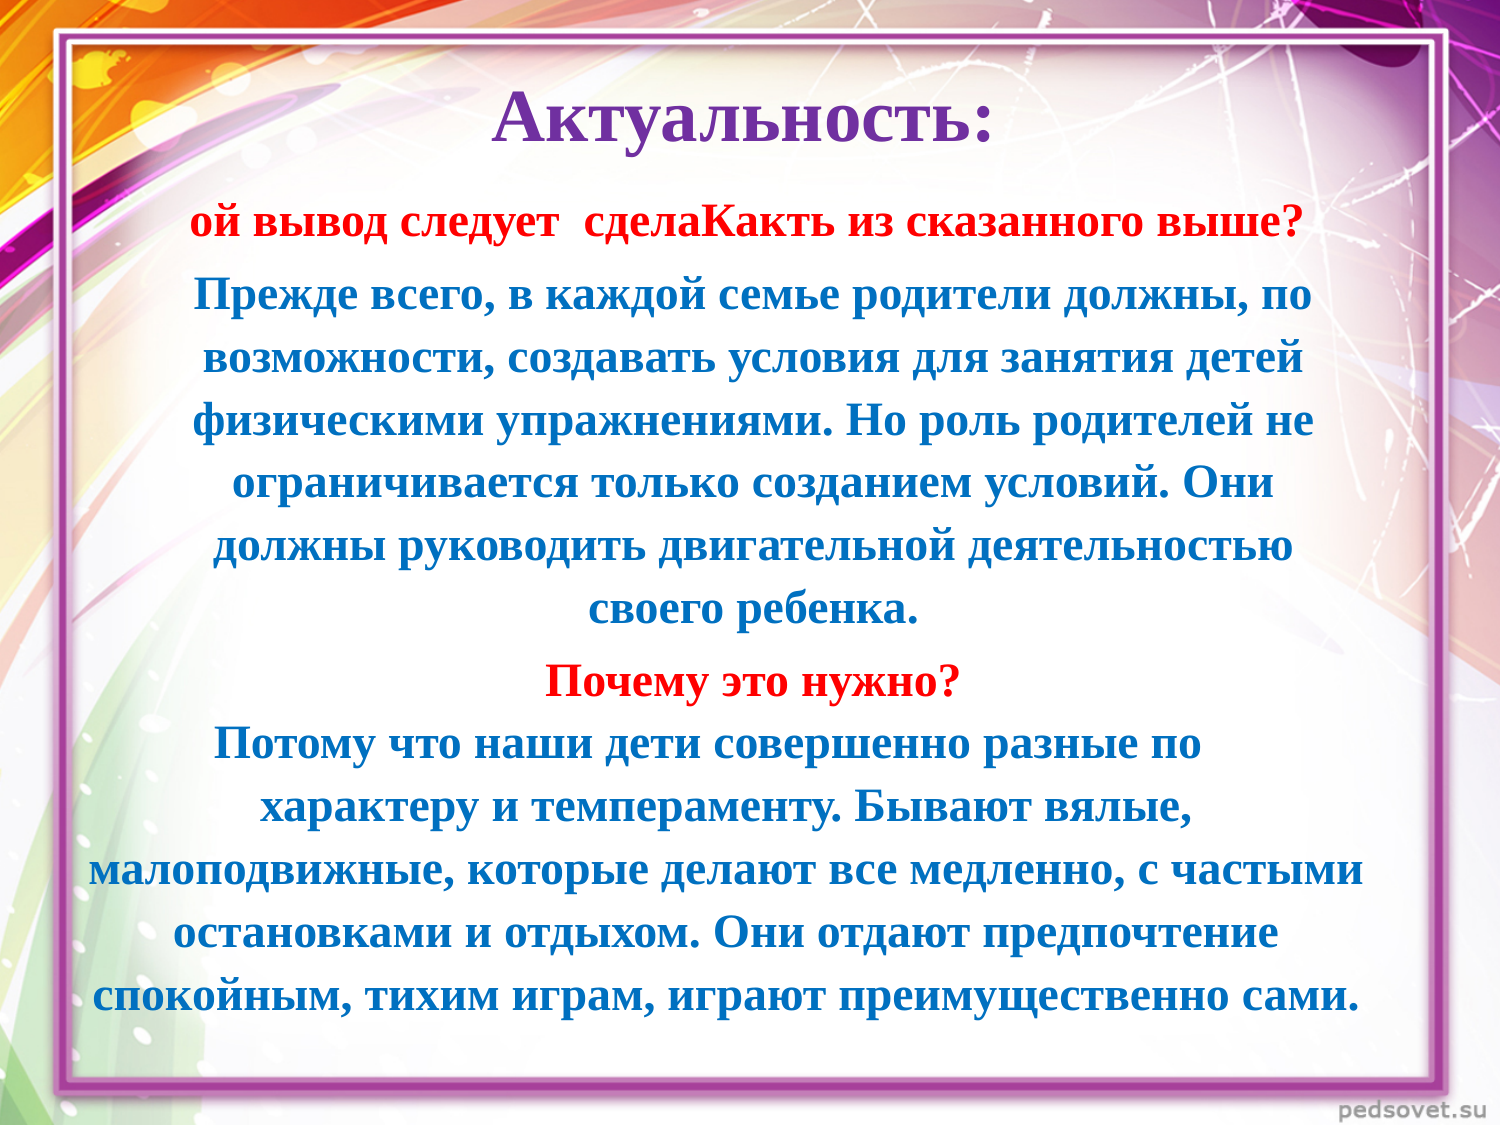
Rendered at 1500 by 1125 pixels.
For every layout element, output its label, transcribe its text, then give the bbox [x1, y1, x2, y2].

list ой вывод следует сделаКакть из сказанного выше? Прежде всего, в каждой семье родители должны, по возможности, создавать условия для занятия детей физическими упражнениями. Но роль родителей не ограничивается только созданием условий. Они должны руководить двигательной деятельностью своего ребенка. Почему это нужно? Потому что наши дети совершенно разные по характеру и темпераменту. Бывают вялые, малоподвижные, которые делают все медленно, с частыми остановками и отдыхом. Они отдают предпочтение спокойным, тихим играм, играют преимущественно сами. [70, 175, 1384, 1091]
picture [0, 0, 1500, 1125]
title Актуальность: [58, 46, 1430, 177]
